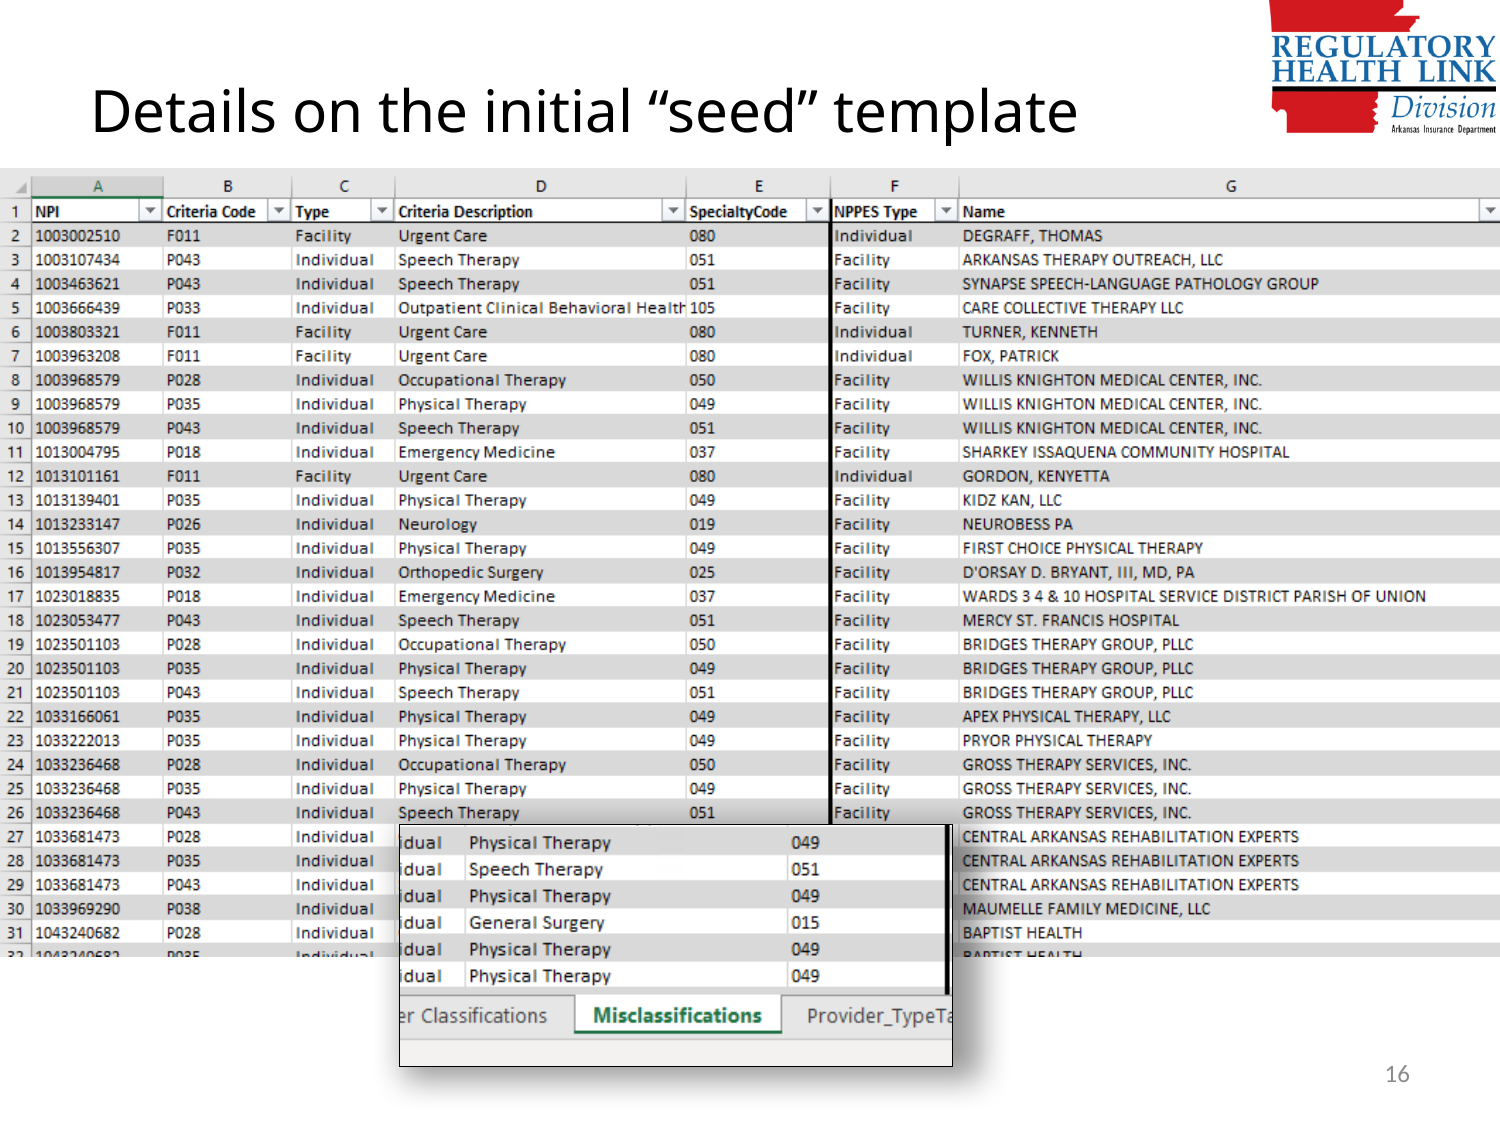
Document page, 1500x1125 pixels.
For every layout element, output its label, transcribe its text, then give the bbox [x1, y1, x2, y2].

picture [0, 167, 1500, 1067]
slide_number 16 [1074, 1042, 1425, 1103]
title Details on the initial “seed” template [75, 45, 1200, 163]
picture [1269, 0, 1496, 135]
